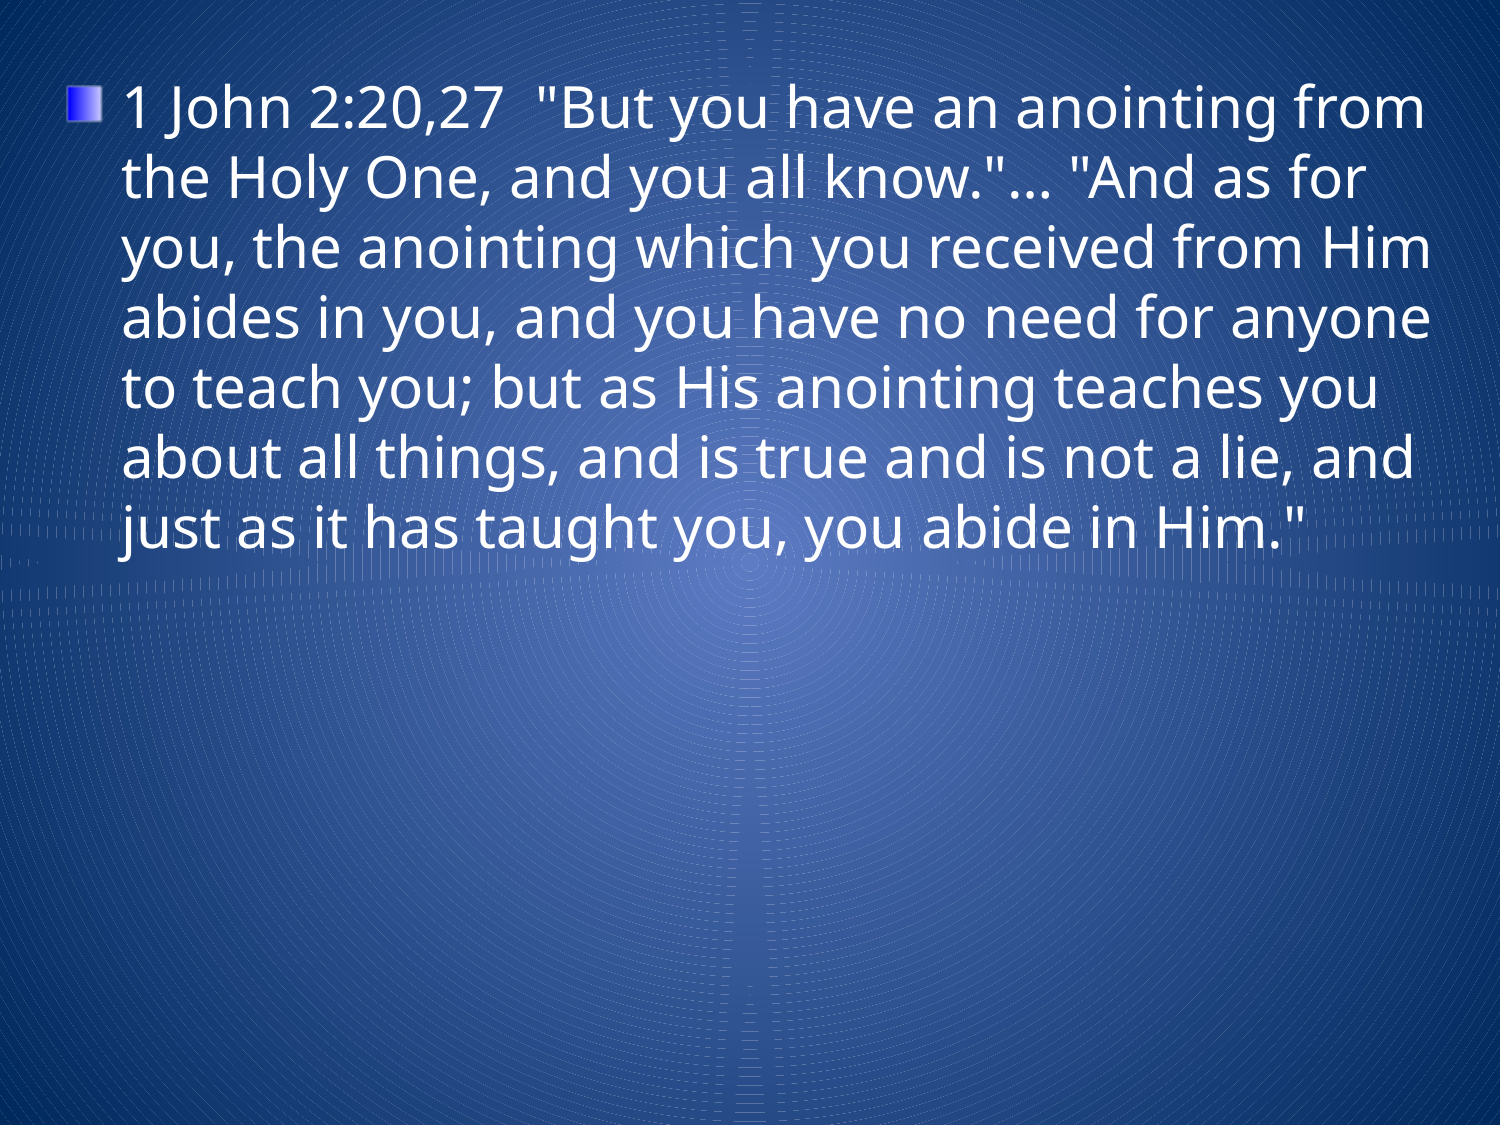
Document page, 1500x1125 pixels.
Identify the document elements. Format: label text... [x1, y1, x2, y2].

picture [65, 84, 106, 126]
list 1 John 2:20,27 "But you have an anointing from the Holy One, and you all know."… "And as for you, the anointing which you received from Him abides in you, and you have no need for anyone to teach you; but as His anointing teaches you about all things, and is true and is not a lie, and just as it has taught you, you abide in Him." [50, 62, 1450, 1075]
